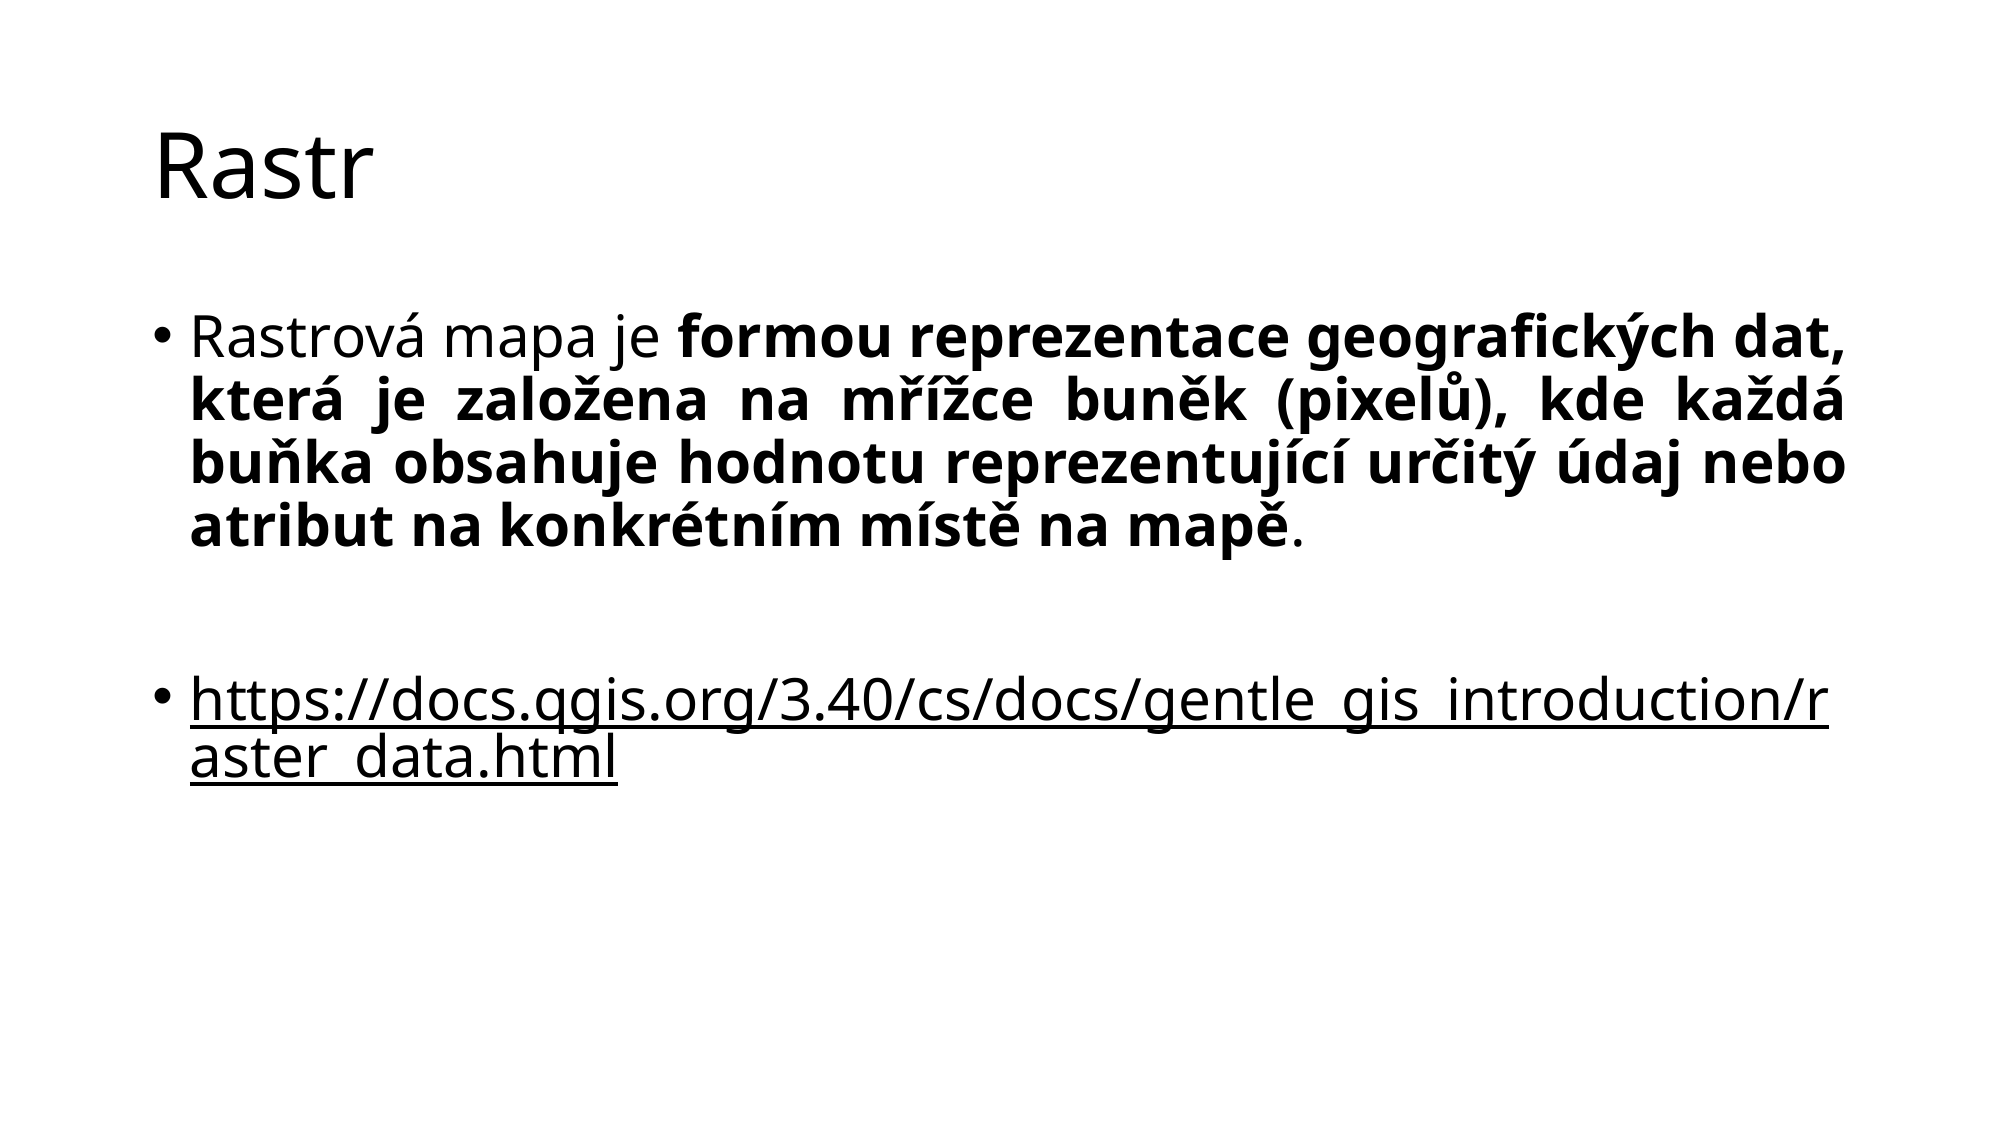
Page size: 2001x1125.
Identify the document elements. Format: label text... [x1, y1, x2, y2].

list Rastrová mapa je formou reprezentace geografických dat, která je založena na mřížce buněk (pixelů), kde každá buňka obsahuje hodnotu reprezentující určitý údaj nebo atribut na konkrétním místě na mapě. https://docs.qgis.org/3.40/cs/docs/gentle_gis_introduction/raster_data.html [137, 299, 1863, 1014]
title Rastr [137, 59, 1863, 278]
